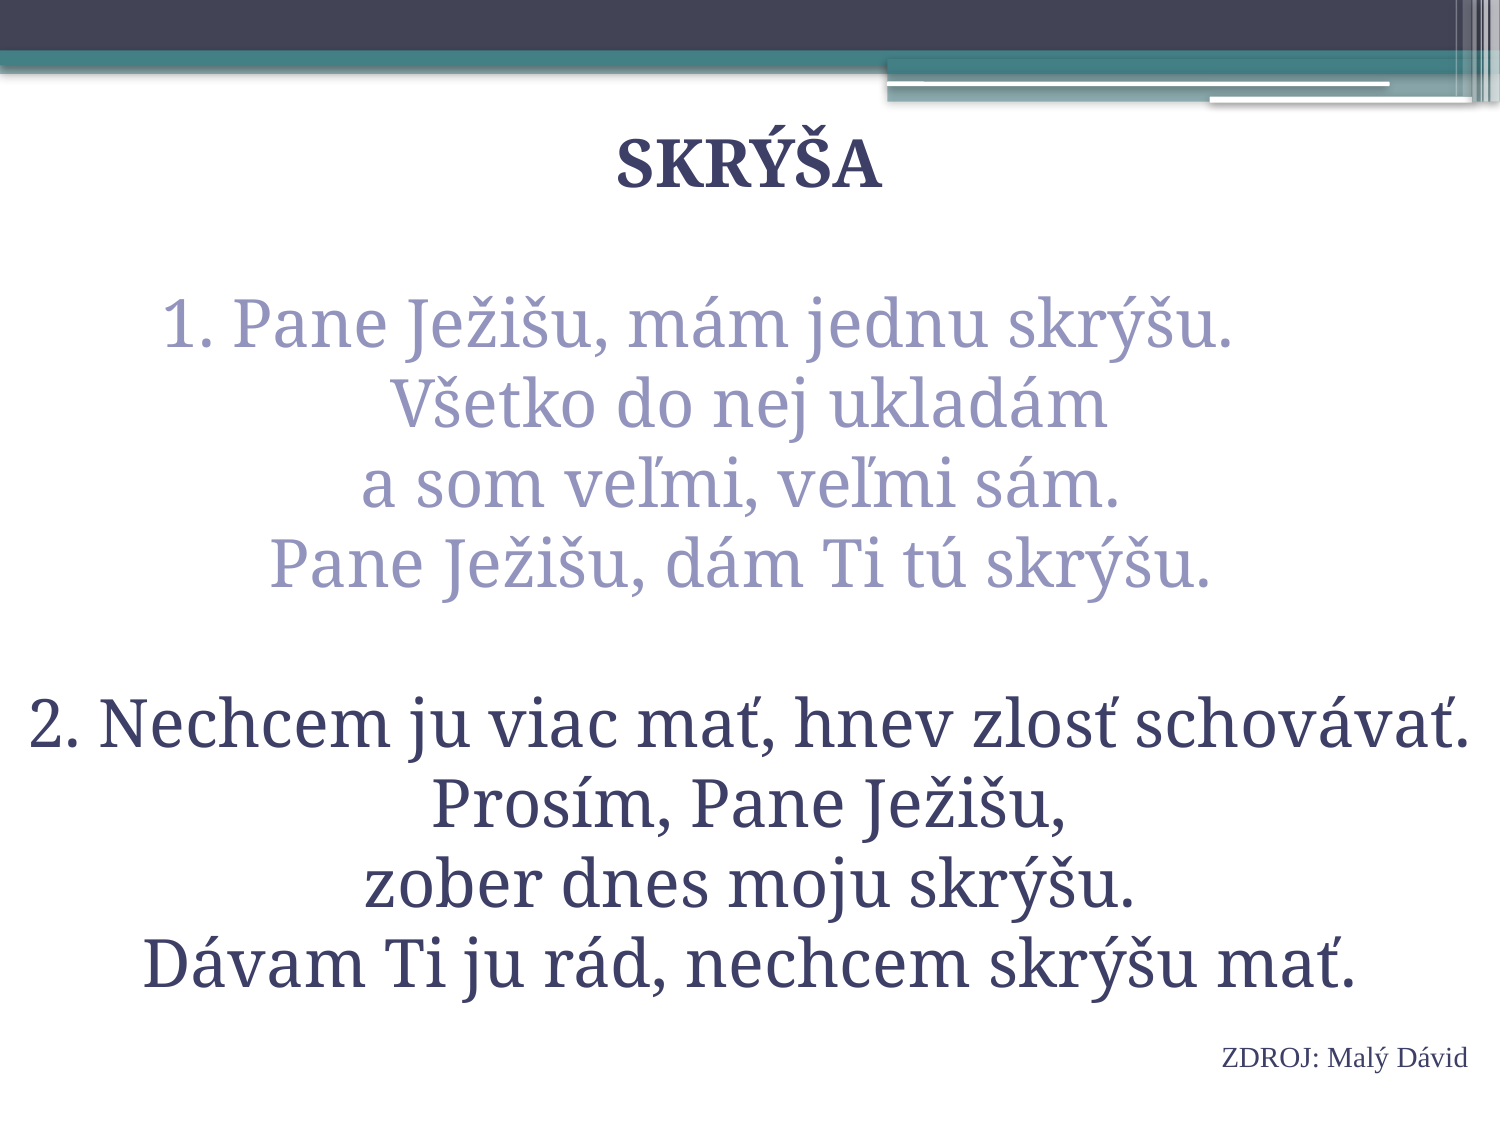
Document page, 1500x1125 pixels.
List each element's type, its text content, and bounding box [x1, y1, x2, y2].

text_box SKRÝŠA 1. Pane Ježišu, mám jednu skrýšu. Všetko do nej ukladám a som veľmi, veľmi sám. Pane Ježišu, dám Ti tú skrýšu. 2. Nechcem ju viac mať, hnev zlosť schovávať. Prosím, Pane Ježišu, zober dnes moju skrýšu. Dávam Ti ju rád, nechcem skrýšu mať. ZDROJ: Malý Dávid [0, 113, 1500, 1125]
